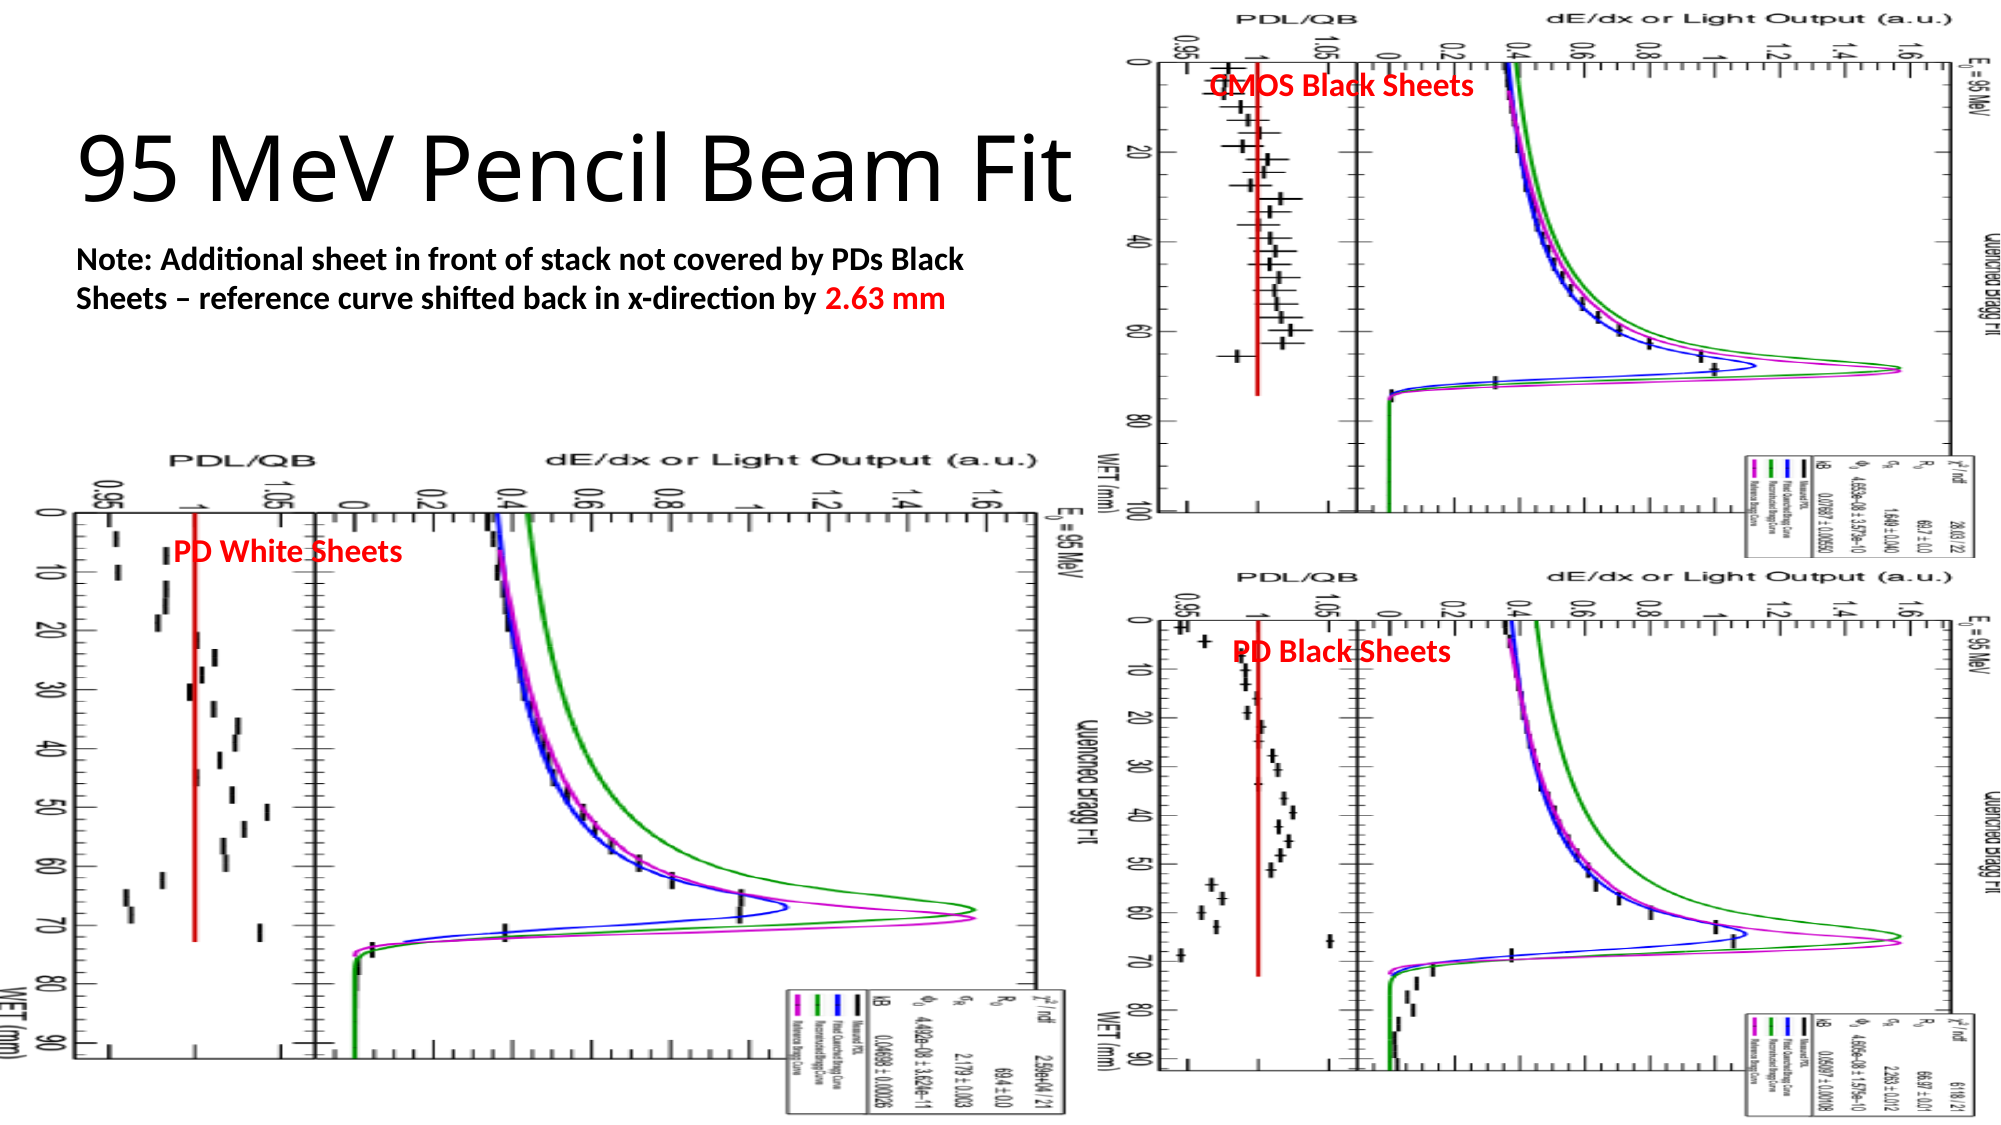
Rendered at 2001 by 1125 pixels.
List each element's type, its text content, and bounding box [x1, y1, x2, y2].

text_box PD Black Sheets [1193, 621, 1263, 677]
title 95 MeV Pencil Beam Fit [61, 62, 1265, 281]
text_box PD White Sheets [139, 521, 204, 577]
picture [204, 232, 893, 1125]
text_box Note: Additional sheet in front of stack not covered by PDs Black Sheets – reference curve shifted back in x-direction by 2.63 mm [61, 281, 204, 324]
slide_number 16 [1831, 1042, 1863, 1103]
picture [1263, 0, 1833, 1125]
text_box Note: Additional sheet in front of stack not covered by PDs Black Sheets – reference curve shifted back in x-direction by 2.63 mm [893, 281, 1000, 324]
text_box CMOS Black Sheets [1193, 55, 1265, 62]
